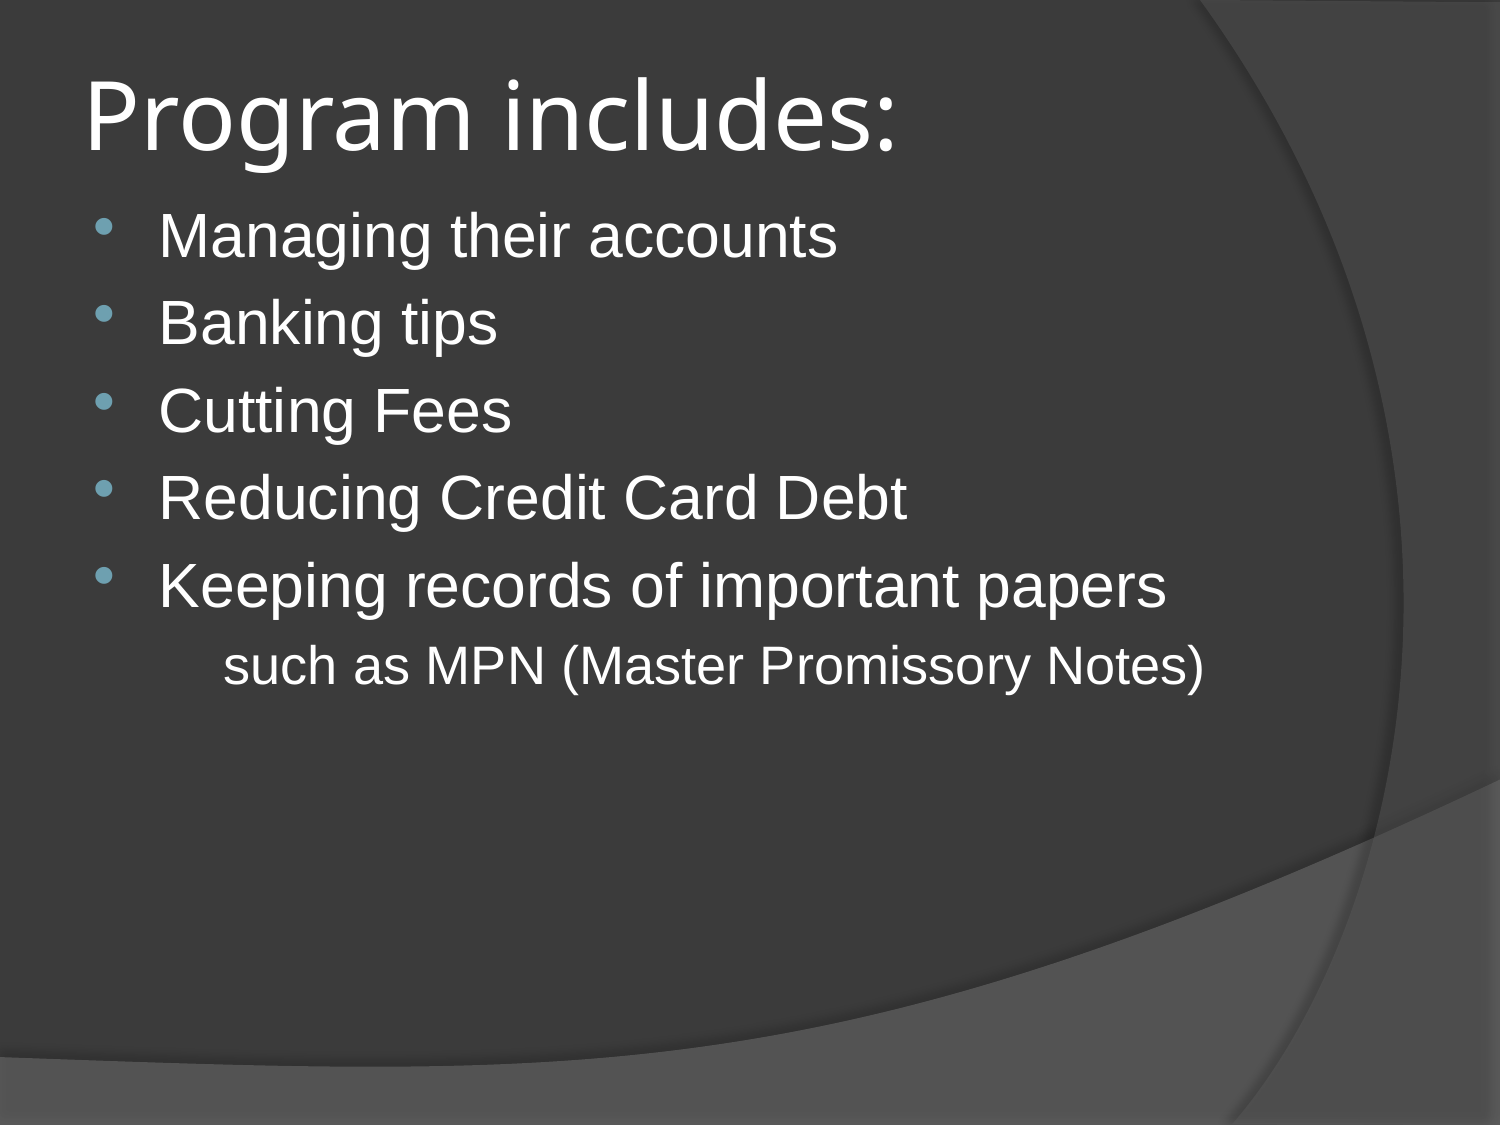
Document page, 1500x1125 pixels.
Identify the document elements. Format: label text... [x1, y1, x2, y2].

list Managing their accounts Banking tips Cutting Fees Reducing Credit Card Debt Keeping records of important papers such as MPN (Master Promissory Notes) [75, 187, 1425, 1005]
title Program includes: [75, 24, 1300, 187]
